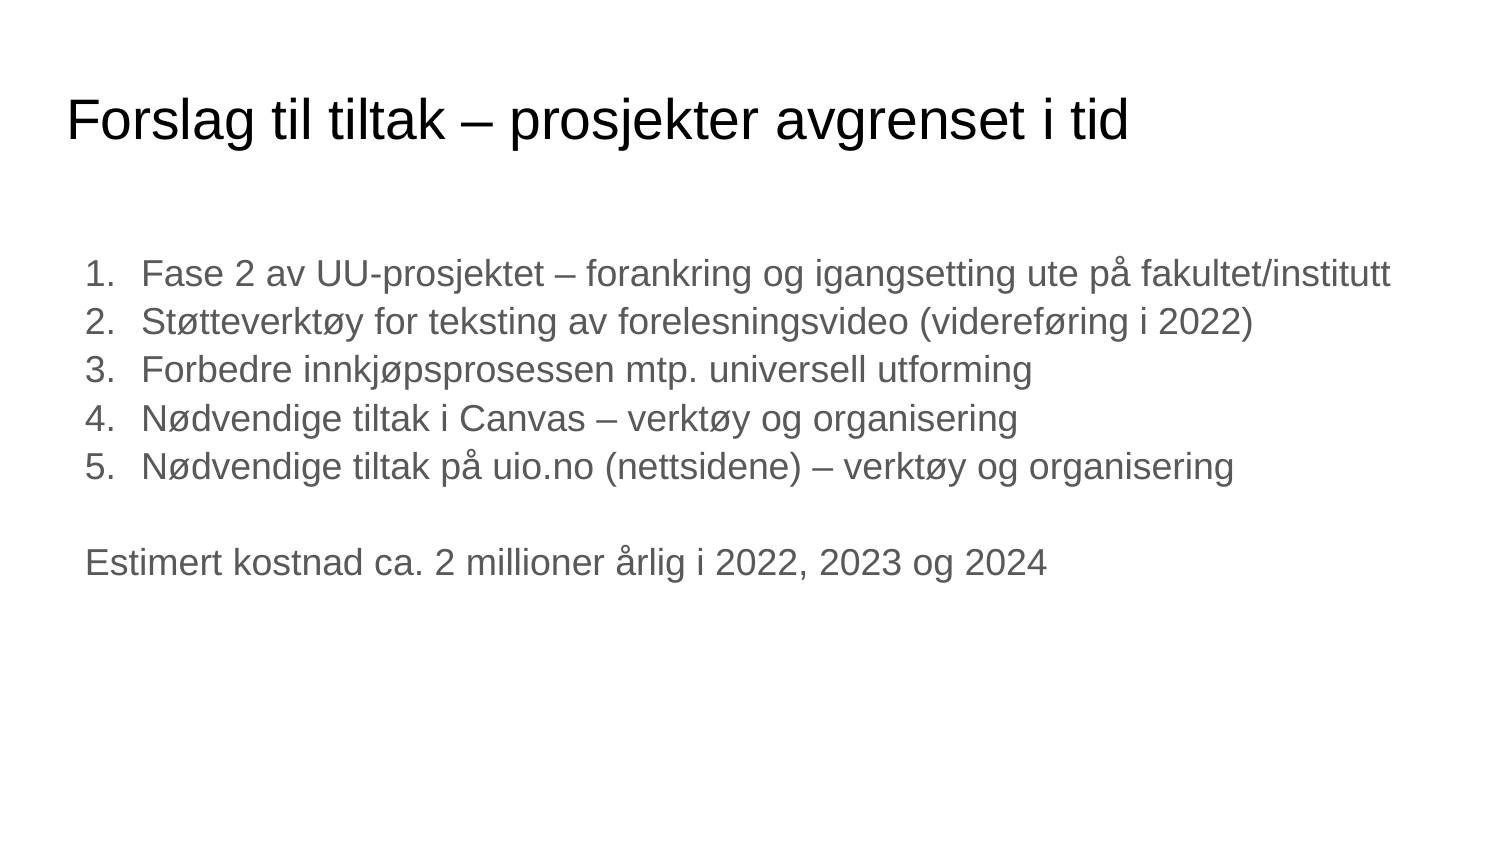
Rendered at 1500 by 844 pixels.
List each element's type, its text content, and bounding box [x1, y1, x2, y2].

list Fase 2 av UU-prosjektet – forankring og igangsetting ute på fakultet/institutt Støtteverktøy for teksting av forelesningsvideo (videreføring i 2022) Forbedre innkjøpsprosessen mtp. universell utforming Nødvendige tiltak i Canvas – verktøy og organisering Nødvendige tiltak på uio.no (nettsidene) – verktøy og organisering Estimert kostnad ca. 2 millioner årlig i 2022, 2023 og 2024 [51, 189, 1449, 750]
title Forslag til tiltak – prosjekter avgrenset i tid [51, 72, 1449, 167]
